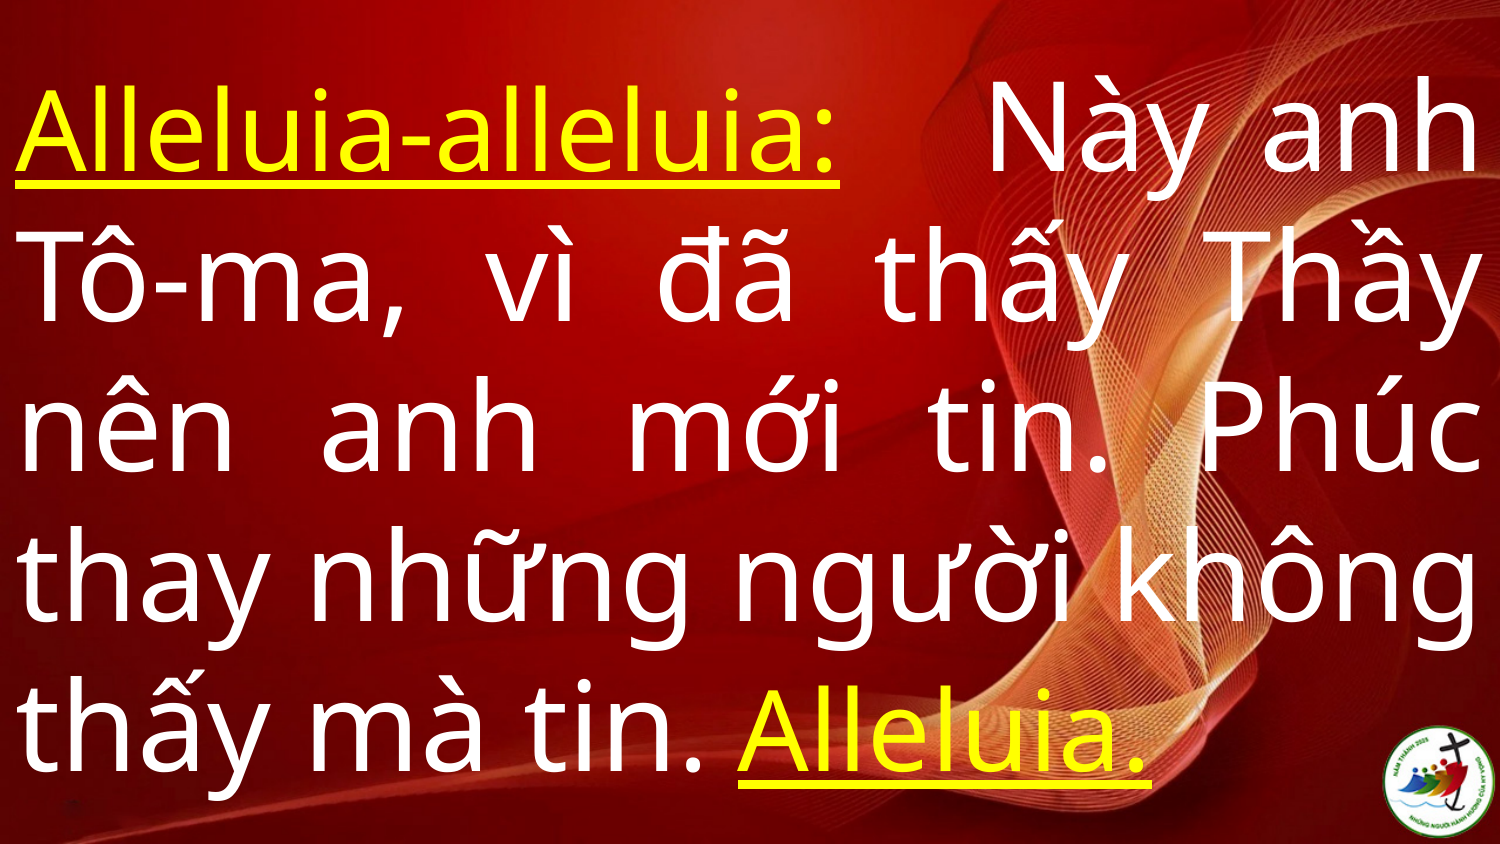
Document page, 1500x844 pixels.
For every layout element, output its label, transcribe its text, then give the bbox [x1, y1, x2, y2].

title Alleluia-alleluia: Này anh Tô-ma, vì đã thấy Thầy nên anh mới tin. Phúc thay những người không thấy mà tin. Alleluia. [0, 0, 1500, 844]
